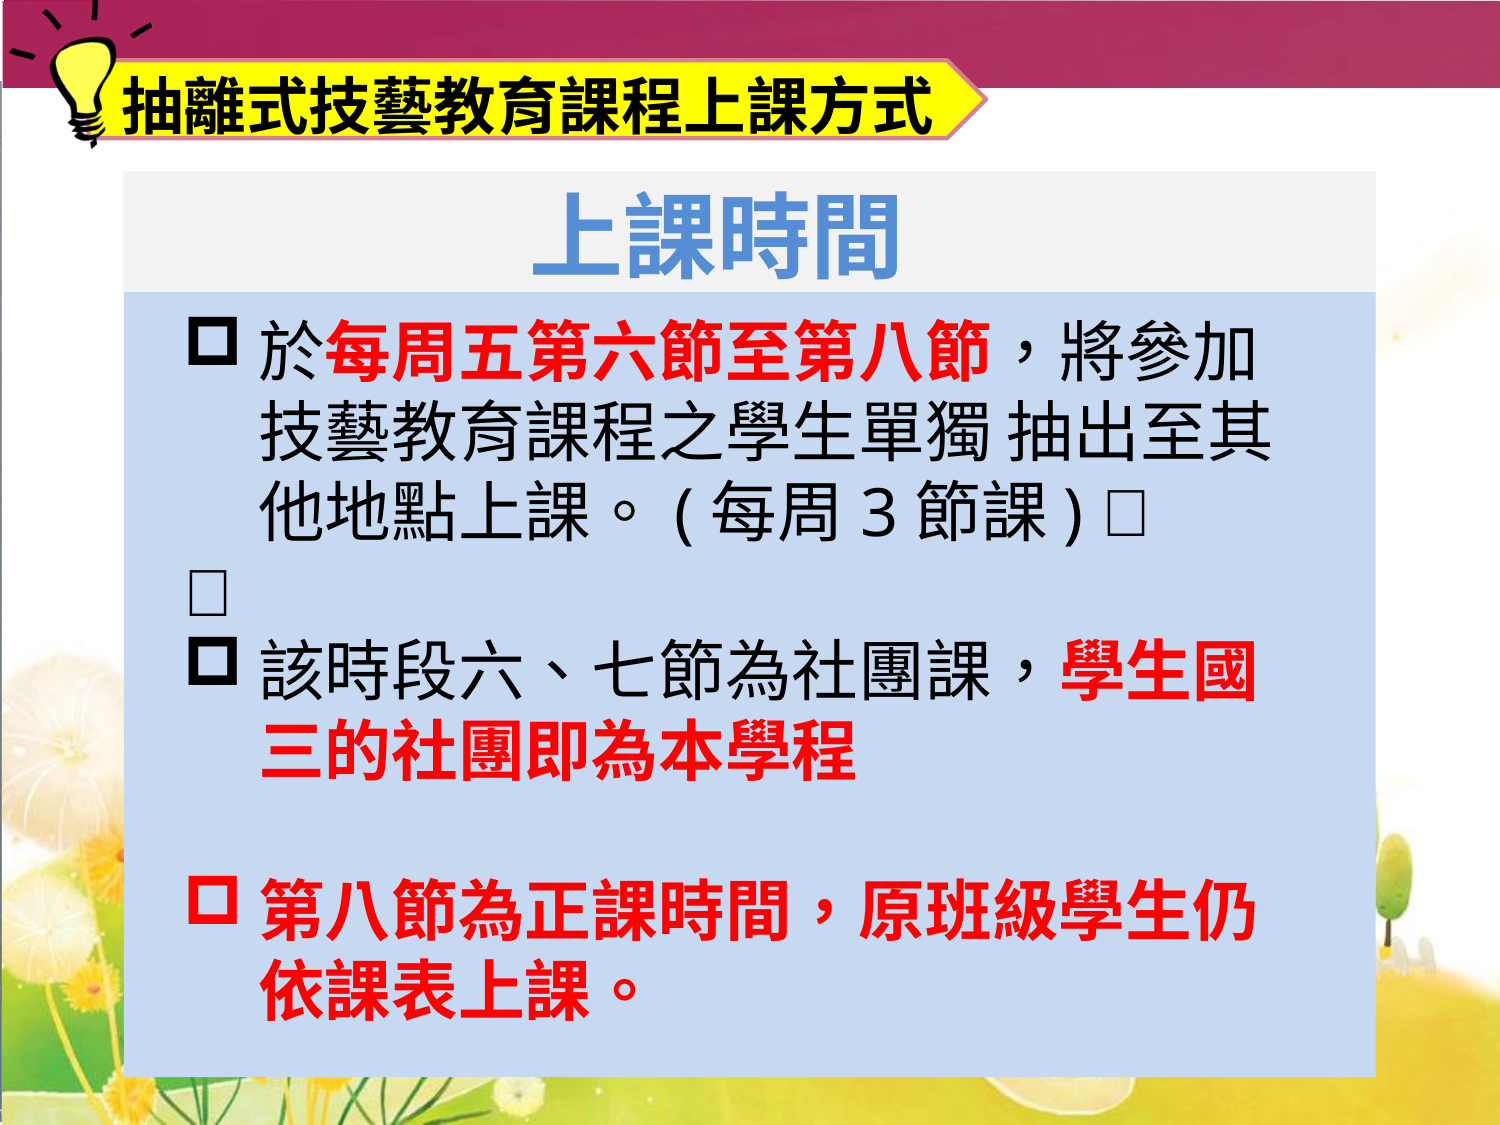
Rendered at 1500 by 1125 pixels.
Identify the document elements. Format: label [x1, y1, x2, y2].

list [15, 0, 162, 148]
picture [0, 0, 1500, 1125]
text_box [123, 171, 1376, 1078]
